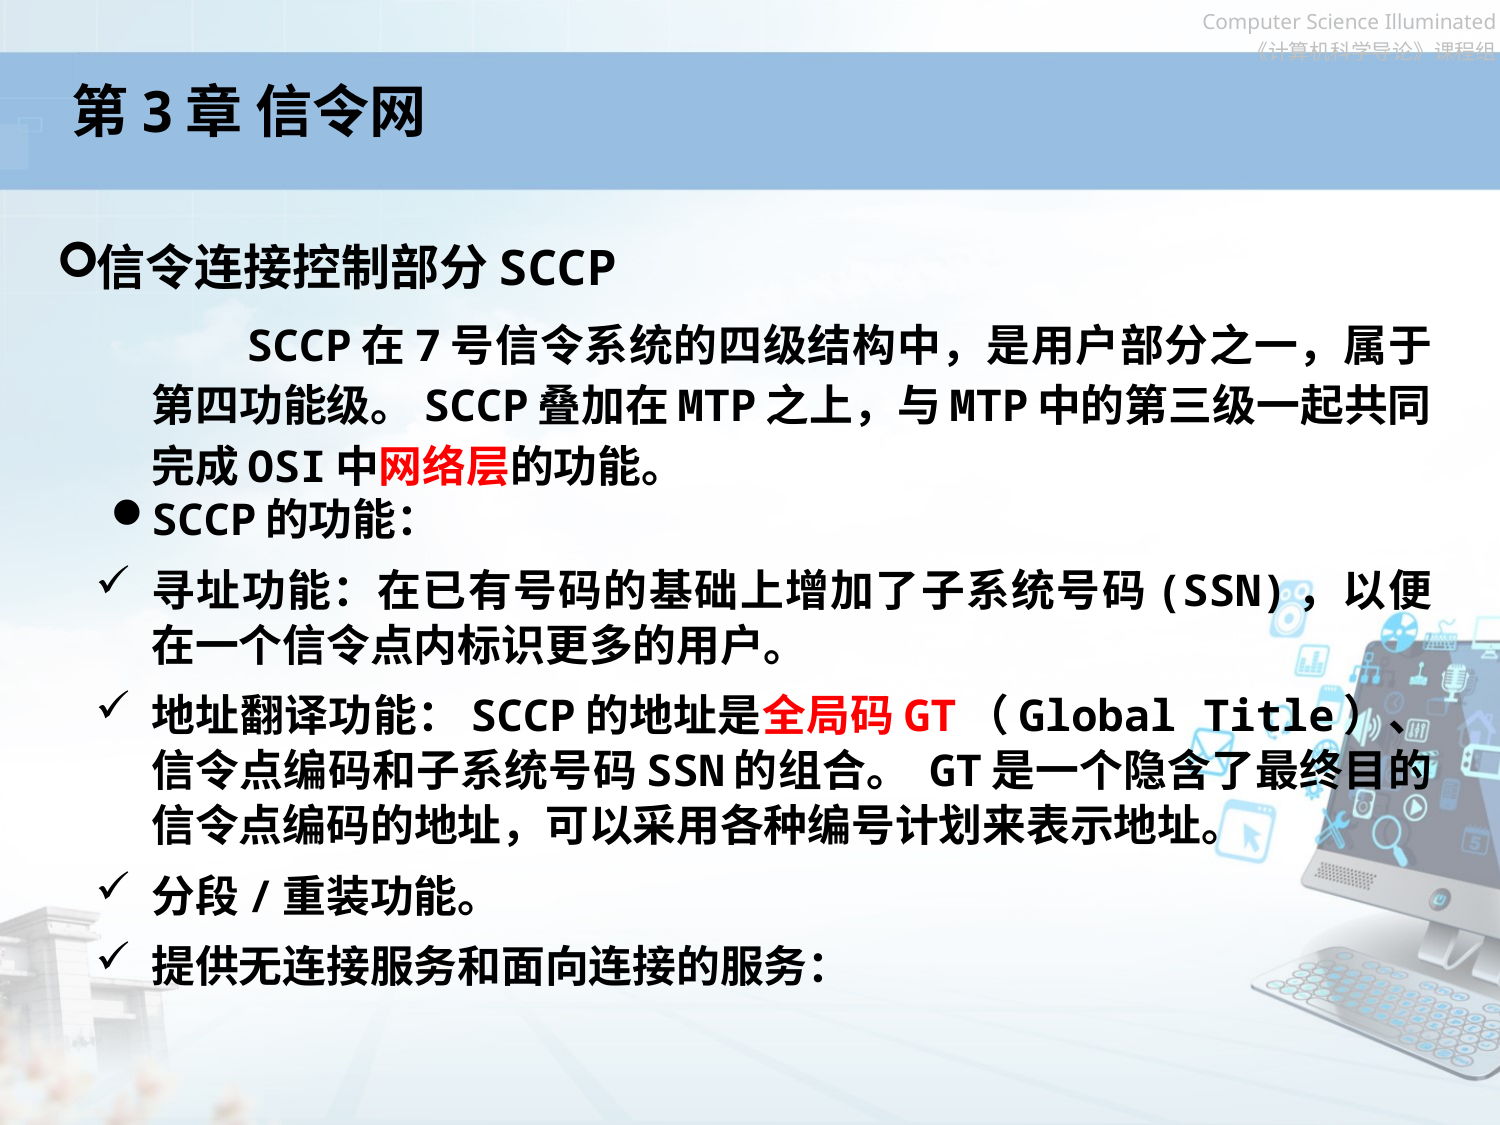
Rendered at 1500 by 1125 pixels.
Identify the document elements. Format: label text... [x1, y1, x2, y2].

picture [0, 0, 1500, 1125]
title 第3章 信令网 [56, 75, 1432, 152]
list 信令连接控制部分SCCP SCCP在7号信令系统的四级结构中，是用户部分之一，属于第四功能级。SCCP叠加在MTP之上，与MTP中的第三级一起共同完成OSI中网络层的功能。 SCCP的功能： 寻址功能：在已有号码的基础上增加了子系统号码(SSN)，以便在一个信令点内标识更多的用户。 地址翻译功能：SCCP的地址是全局码GT（Global Title）、信令点编码和子系统号码SSN的组合。 GT是一个隐含了最终目的信令点编码的地址，可以采用各种编号计划来表示地址。 分段/重装功能。 提供无连接服务和面向连接的服务： [41, 219, 1447, 1016]
